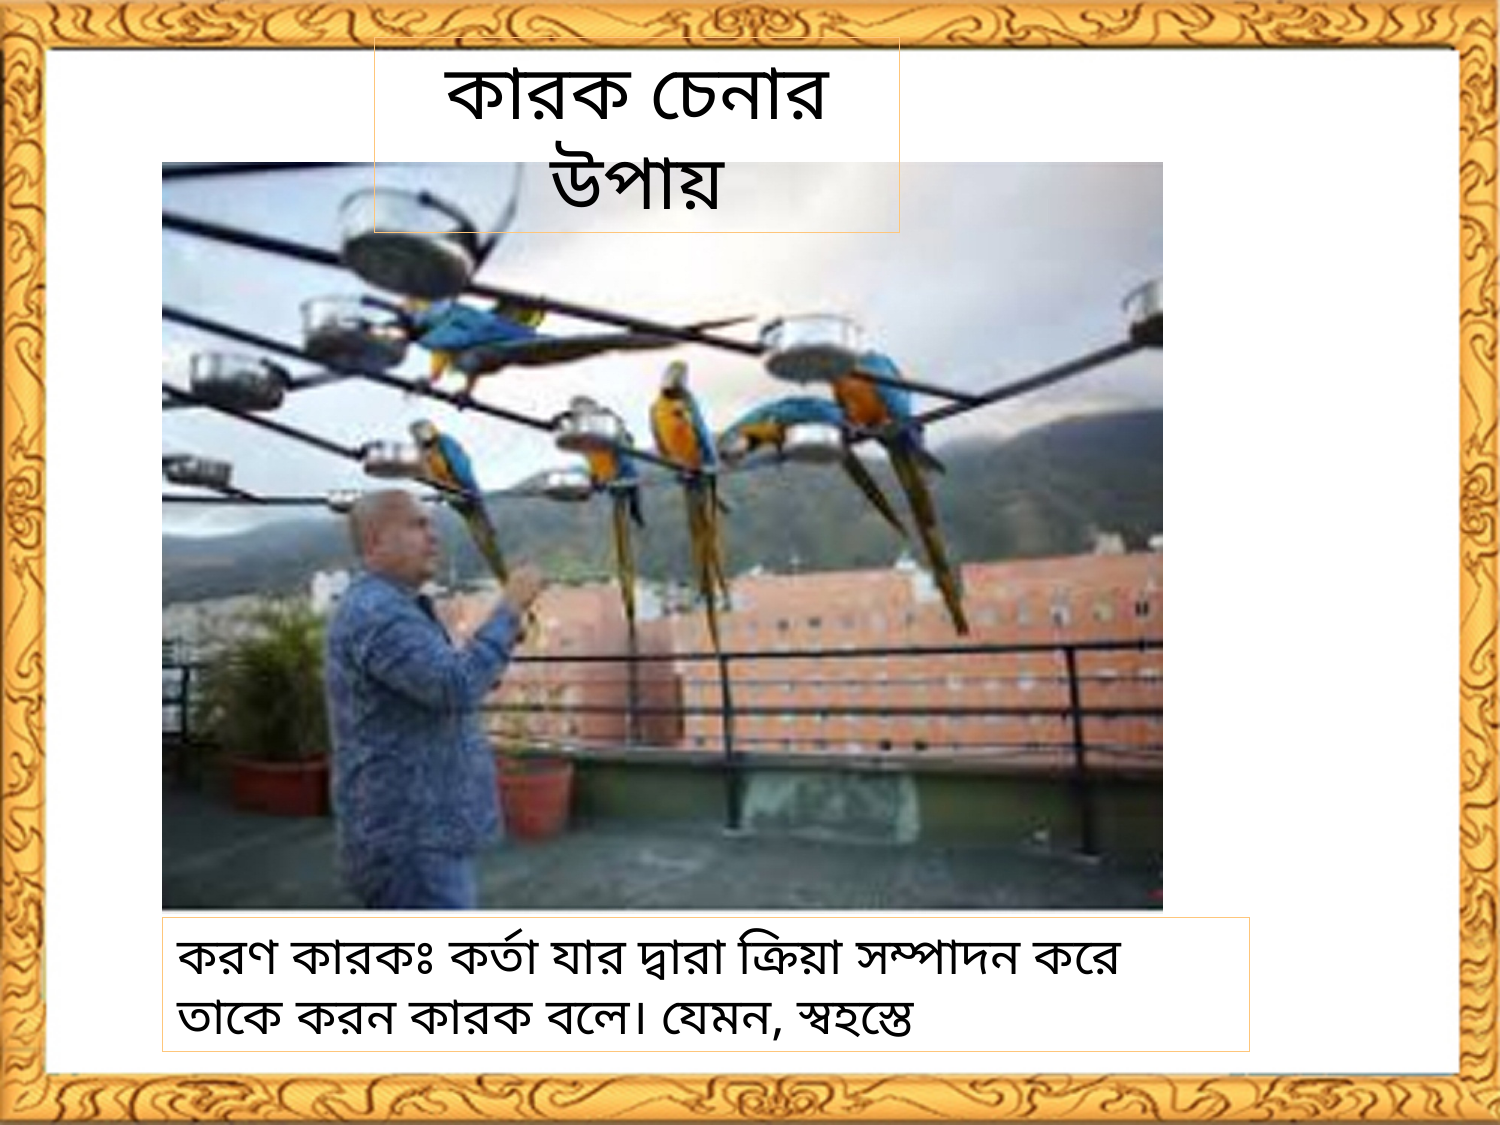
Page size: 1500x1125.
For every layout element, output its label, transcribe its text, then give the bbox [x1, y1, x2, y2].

picture [0, 0, 1500, 1125]
text_box করণ কারকঃ কর্তা যার দ্বারা ক্রিয়া সম্পাদন করে তাকে করন কারক বলে। যেমন, স্বহস্তে [162, 917, 1250, 1052]
text_box কারক চেনার উপায় [374, 37, 900, 160]
